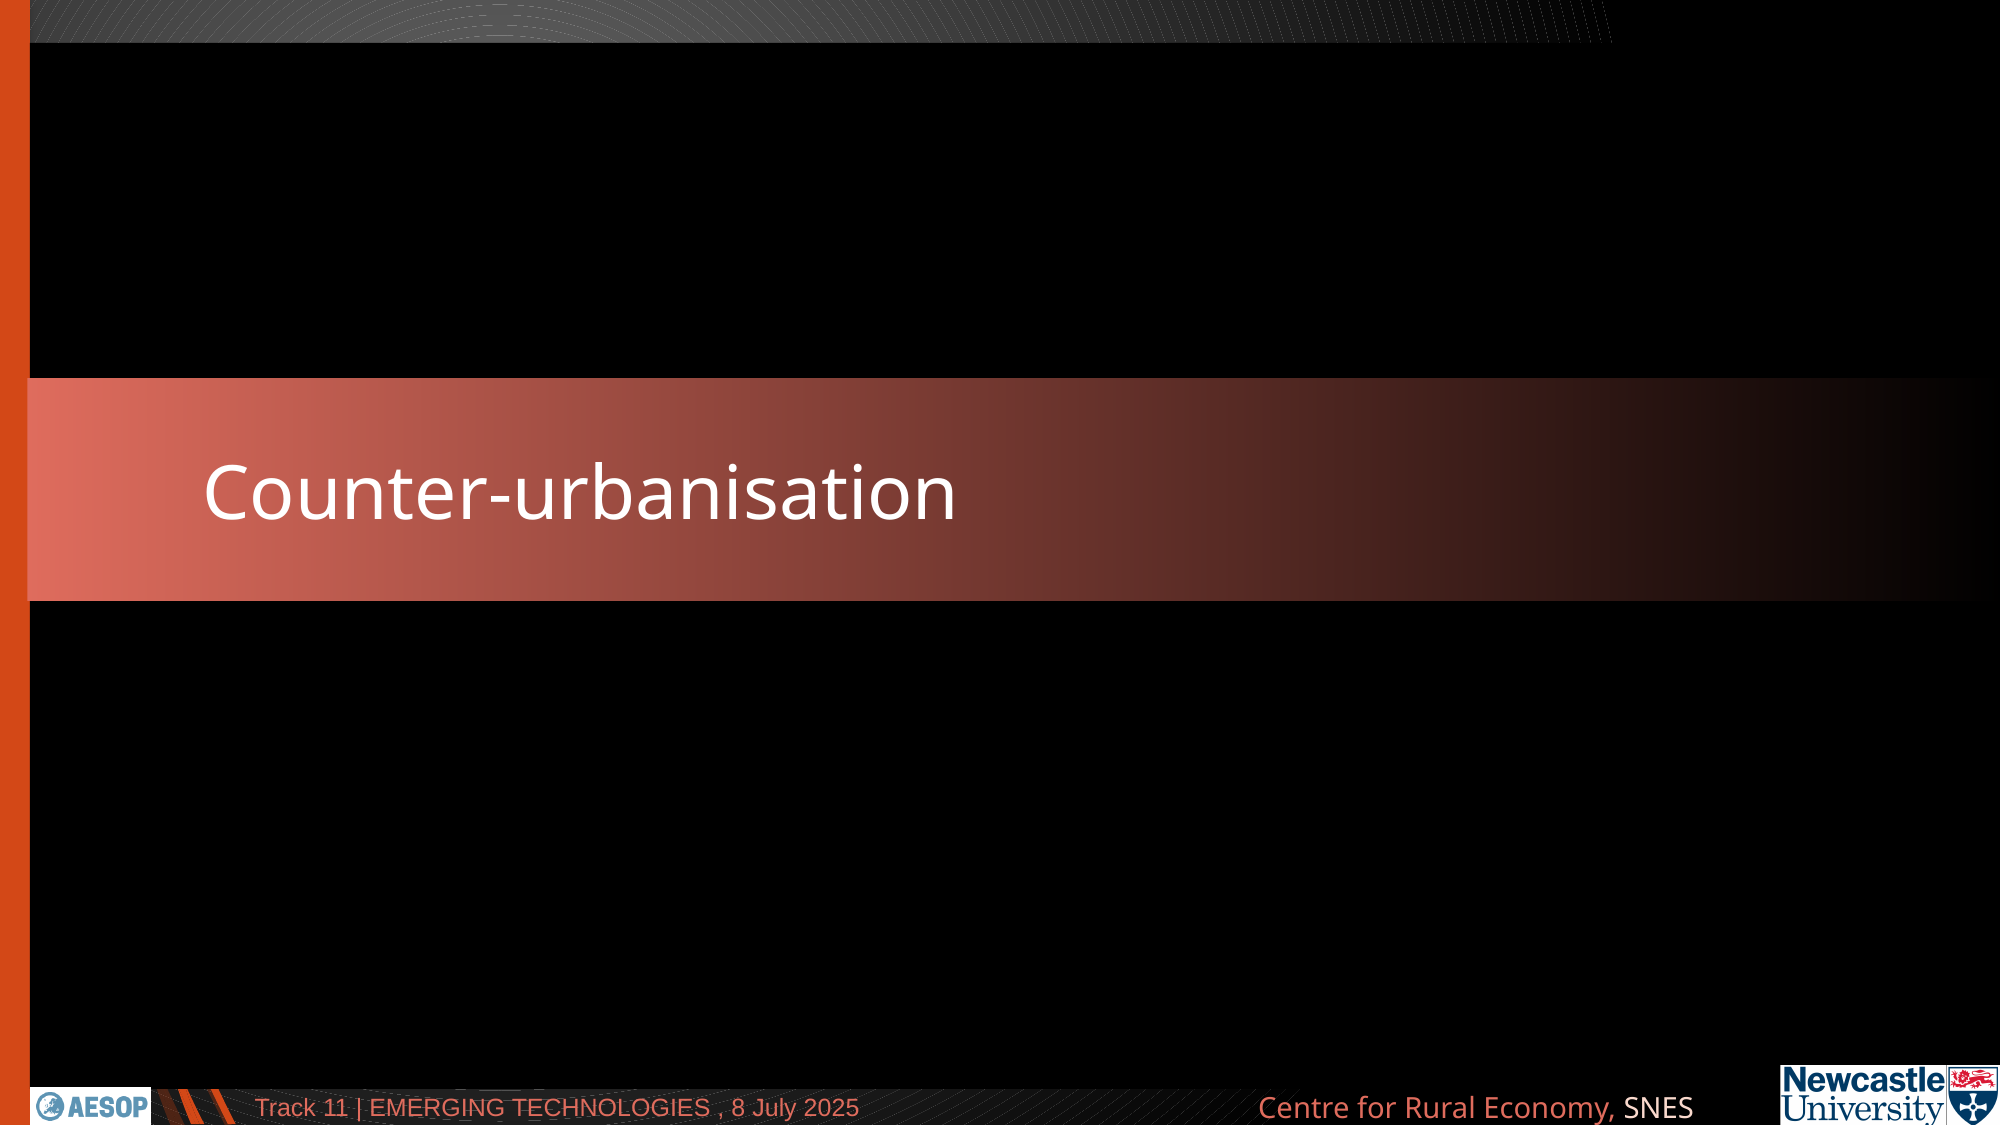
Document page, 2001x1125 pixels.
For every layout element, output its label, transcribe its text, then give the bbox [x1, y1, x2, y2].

picture [30, 1087, 151, 1125]
picture [1780, 1065, 2000, 1125]
title Counter-urbanisation [187, 378, 1808, 602]
